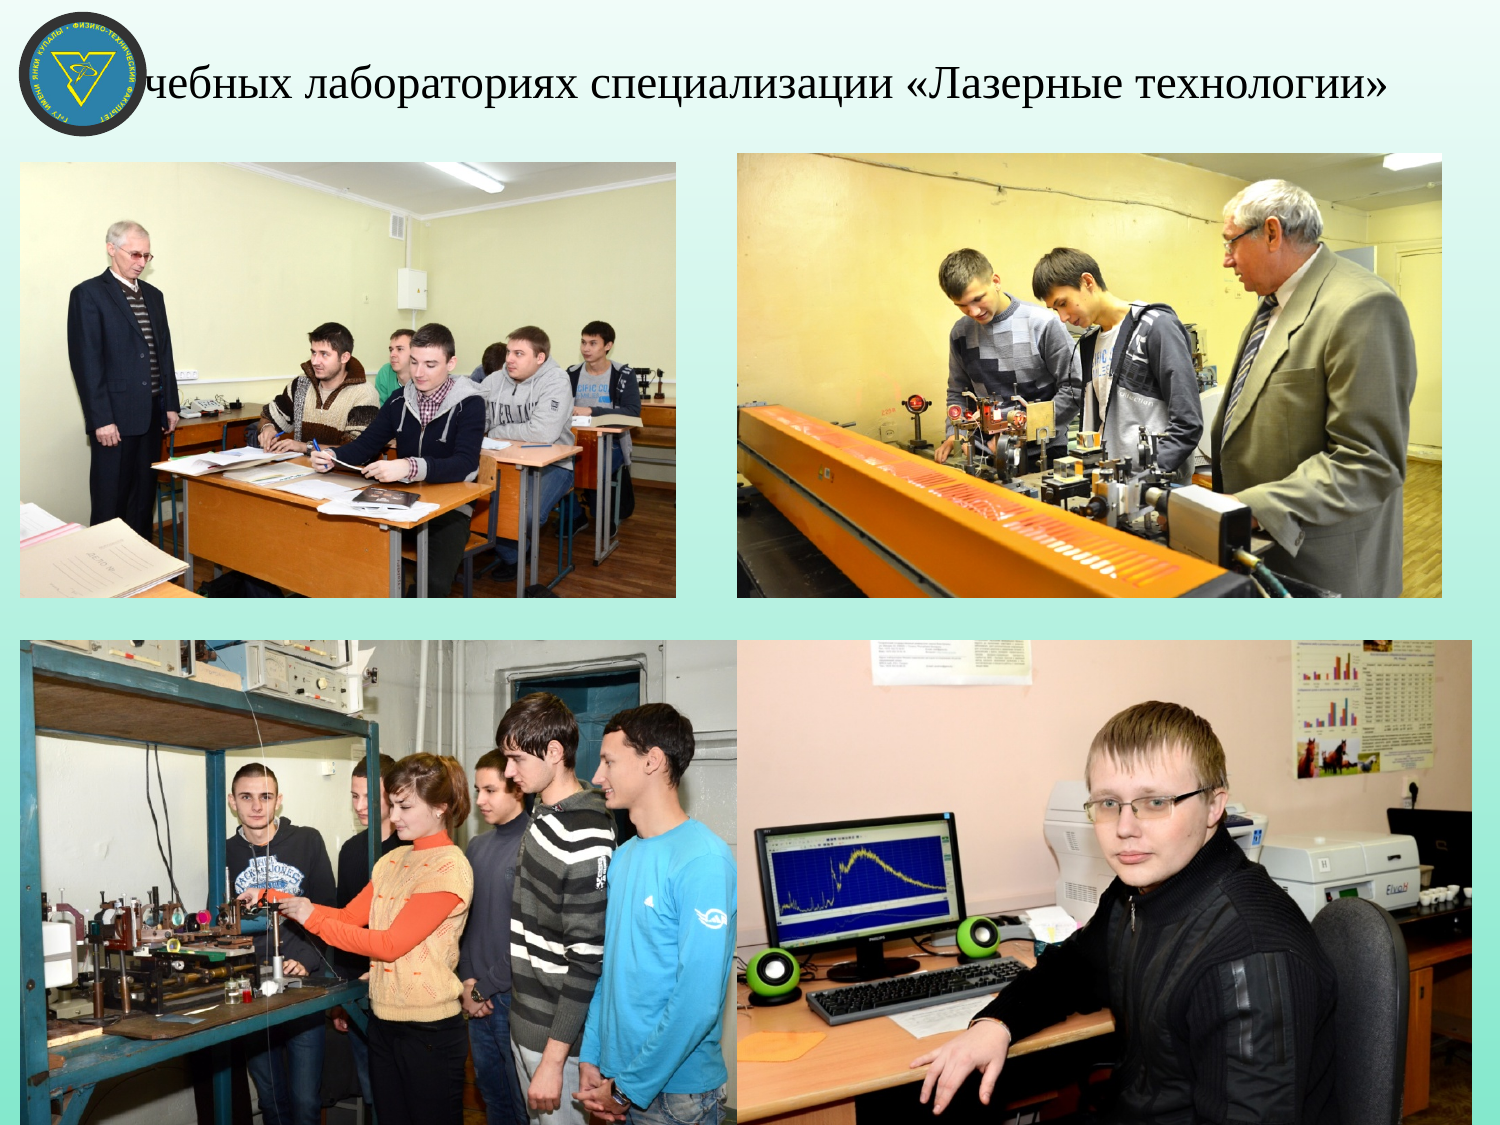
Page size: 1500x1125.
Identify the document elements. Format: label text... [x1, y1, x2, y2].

picture [20, 640, 1472, 1125]
picture [24, 16, 142, 132]
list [20, 162, 676, 598]
title В учебных лабораториях специализации «Лазерные технологии» [45, 27, 1421, 140]
picture [737, 153, 1442, 598]
